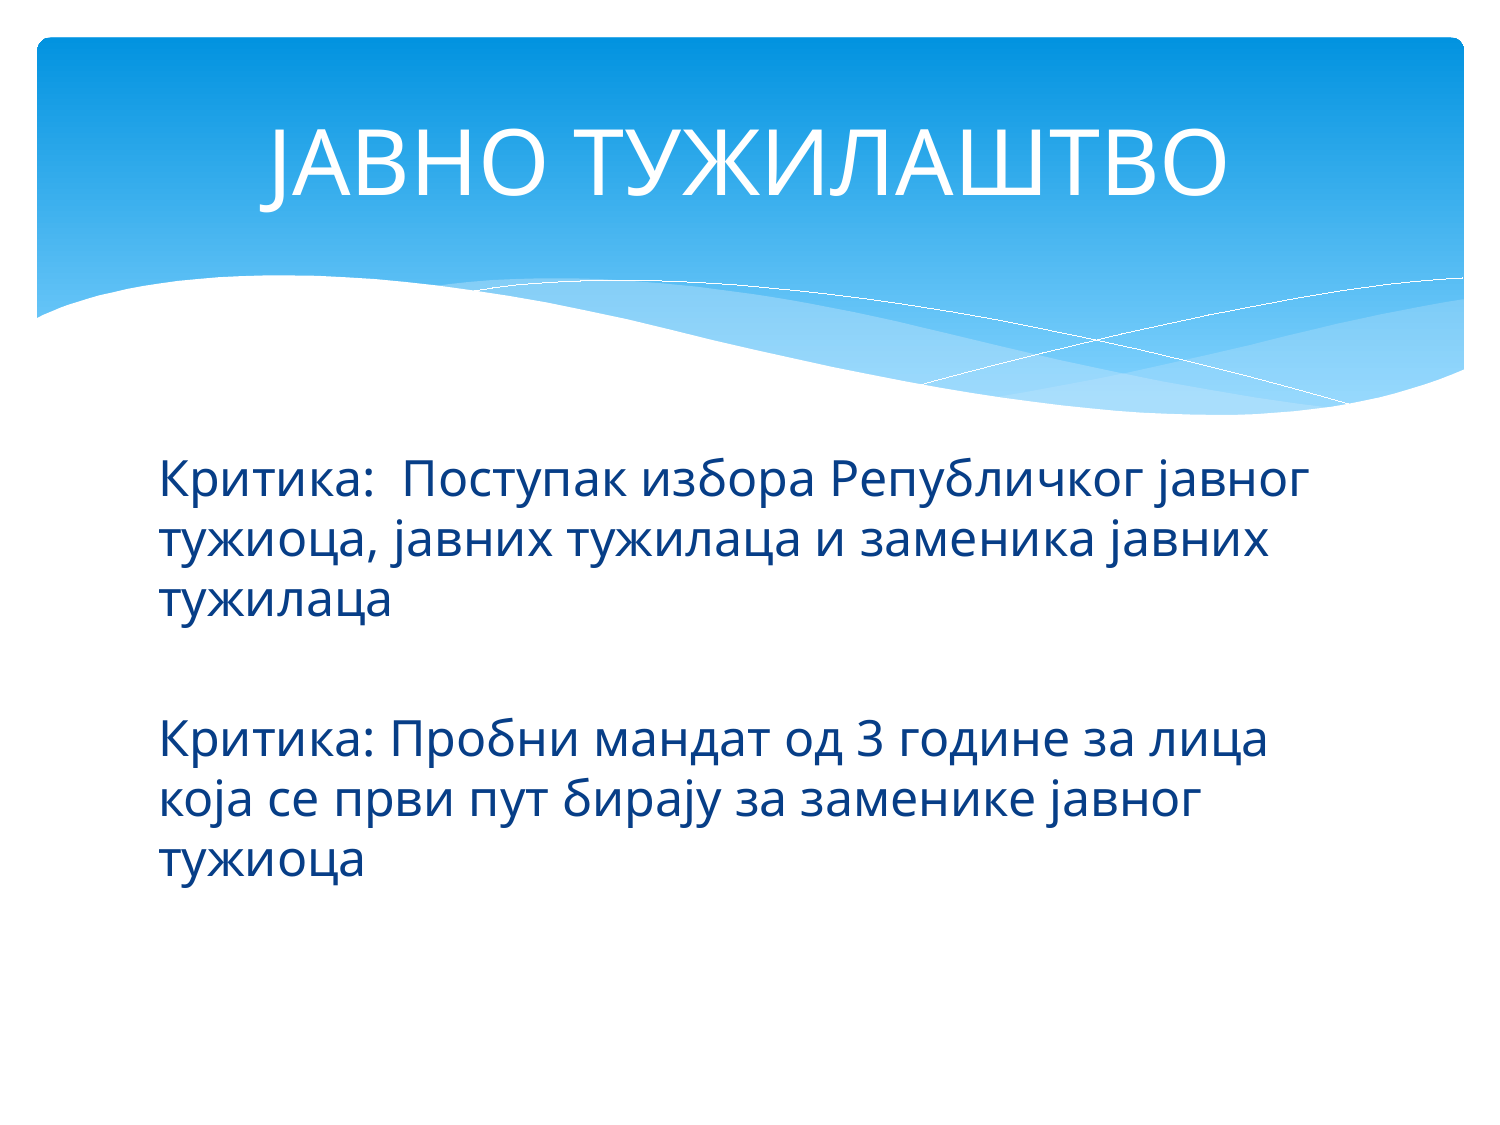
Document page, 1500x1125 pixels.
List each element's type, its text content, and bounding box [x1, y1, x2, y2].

list Критика: Поступак избора Републичког јавног тужиоца, јавних тужилаца и заменика јавних тужилаца Критика: Пробни мандат од 3 године за лица која се први пут бирају за заменике јавног тужиоца [143, 438, 1359, 1005]
title ЈАВНО ТУЖИЛАШТВО [75, 55, 1425, 261]
